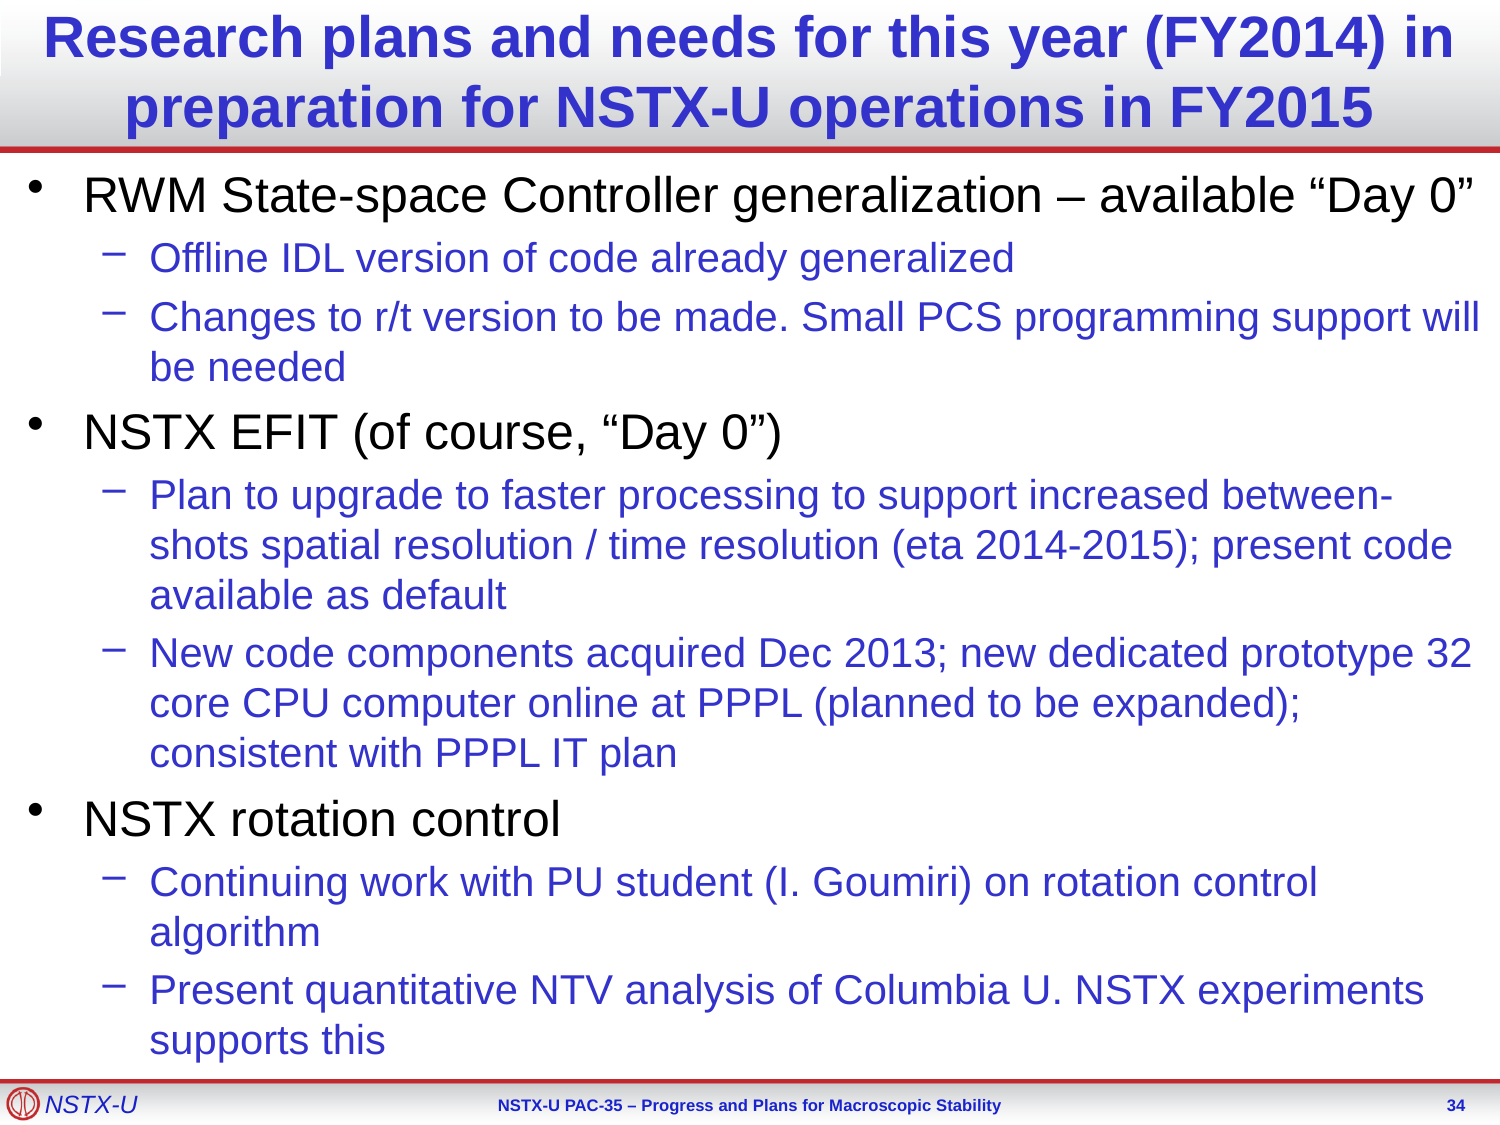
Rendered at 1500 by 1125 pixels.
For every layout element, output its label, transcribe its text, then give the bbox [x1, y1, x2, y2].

list RWM State-space Controller generalization – available “Day 0” Offline IDL version of code already generalized Changes to r/t version to be made. Small PCS programming support will be needed NSTX EFIT (of course, “Day 0”) Plan to upgrade to faster processing to support increased between-shots spatial resolution / time resolution (eta 2014-2015); present code available as default New code components acquired Dec 2013; new dedicated prototype 32 core CPU computer online at PPPL (planned to be expanded); consistent with PPPL IT plan NSTX rotation control Continuing work with PU student (I. Goumiri) on rotation control algorithm Present quantitative NTV analysis of Columbia U. NSTX experiments supports this [12, 154, 1500, 1056]
picture [0, 1079, 1500, 1125]
title Research plans and needs for this year (FY2014) in preparation for NSTX-U operations in FY2015 [0, 0, 1500, 138]
